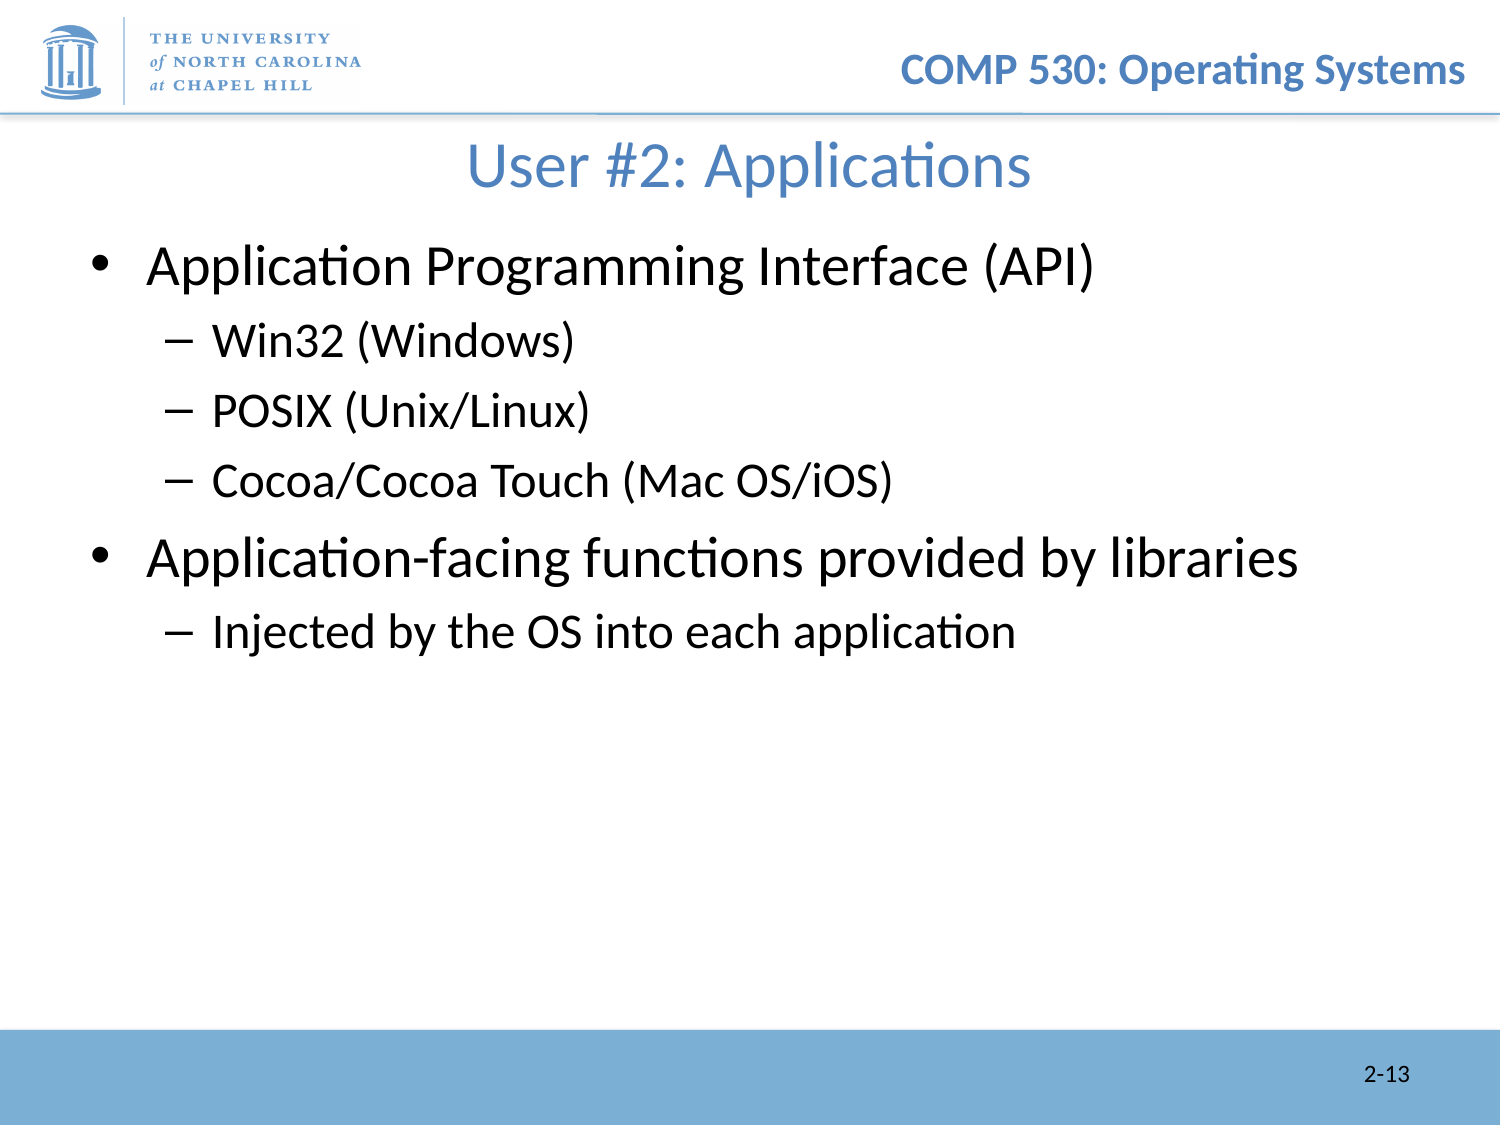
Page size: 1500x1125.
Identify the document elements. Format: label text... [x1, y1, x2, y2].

title User #2: Applications [0, 113, 1500, 209]
slide_number 2-13 [1074, 1042, 1425, 1103]
list Application Programming Interface (API) Win32 (Windows) POSIX (Unix/Linux) Cocoa/Cocoa Touch (Mac OS/iOS) Application-facing functions provided by libraries Injected by the OS into each application [75, 219, 1425, 1024]
picture [41, 17, 361, 105]
